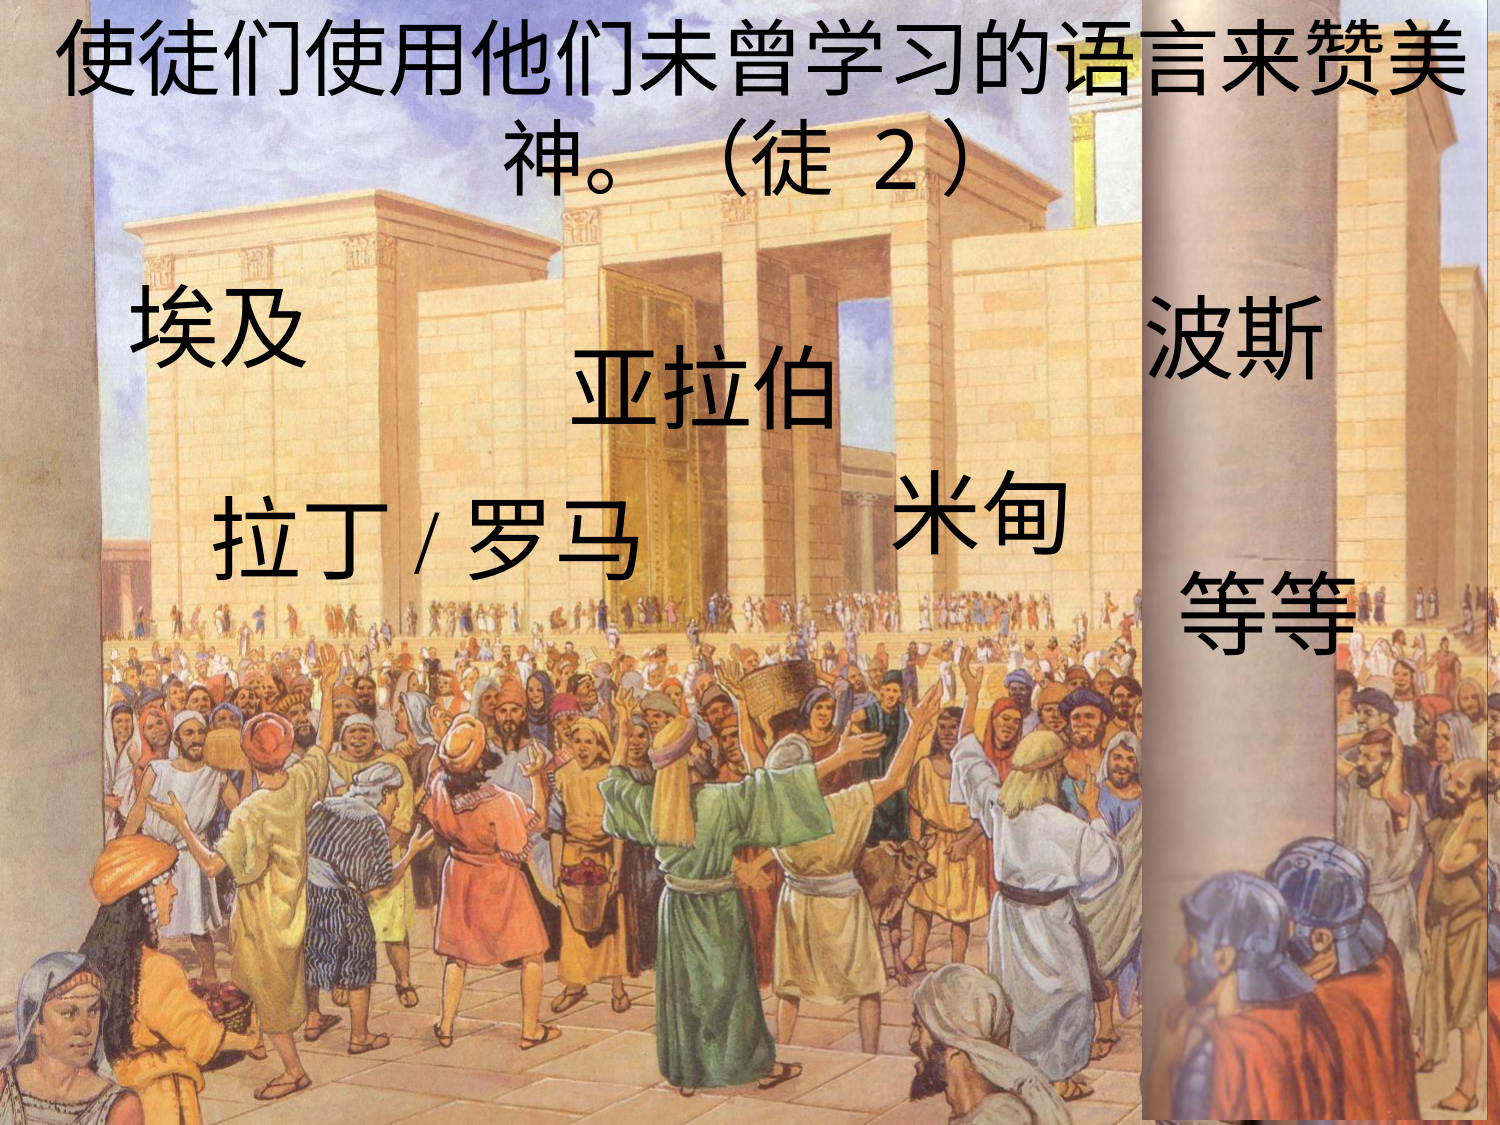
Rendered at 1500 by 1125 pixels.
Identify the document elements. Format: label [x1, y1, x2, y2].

text_box [0, 0, 1500, 1125]
